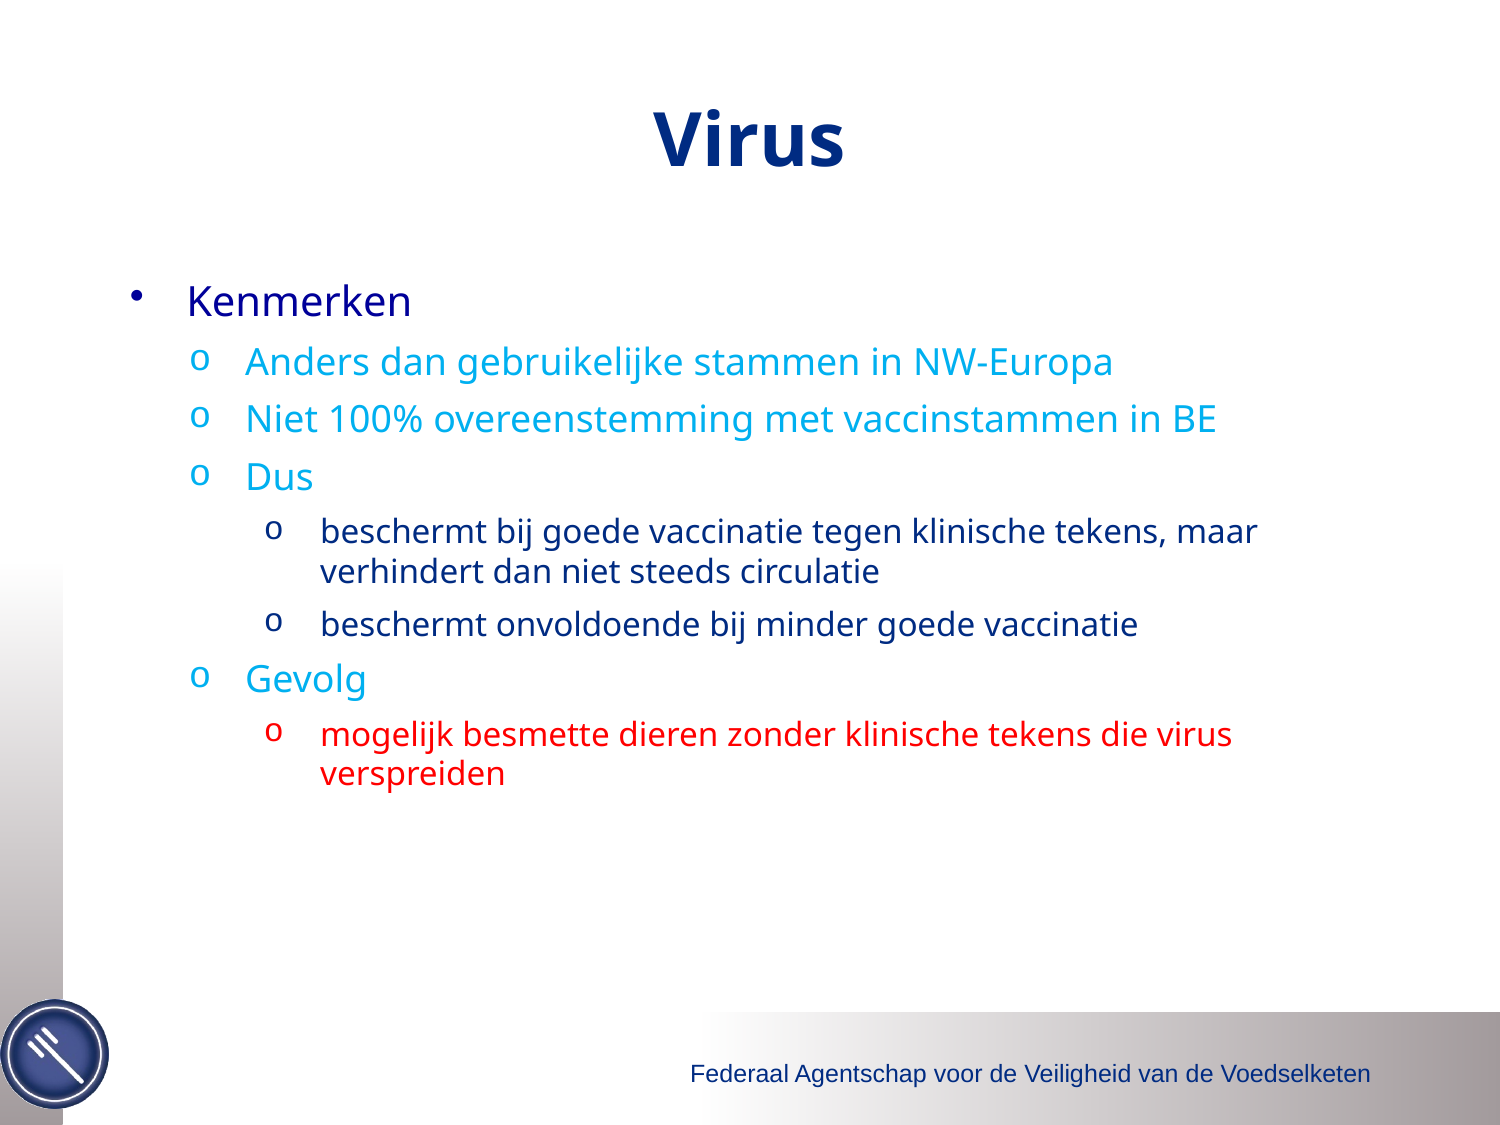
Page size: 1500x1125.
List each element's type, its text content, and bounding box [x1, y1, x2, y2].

picture [0, 999, 109, 1109]
title Virus [112, 42, 1388, 231]
list Kenmerken Anders dan gebruikelijke stammen in NW-Europa Niet 100% overeenstemming met vaccinstammen in BE Dus beschermt bij goede vaccinatie tegen klinische tekens, maar verhindert dan niet steeds circulatie beschermt onvoldoende bij minder goede vaccinatie Gevolg mogelijk besmette dieren zonder klinische tekens die virus verspreiden [111, 267, 1412, 1024]
